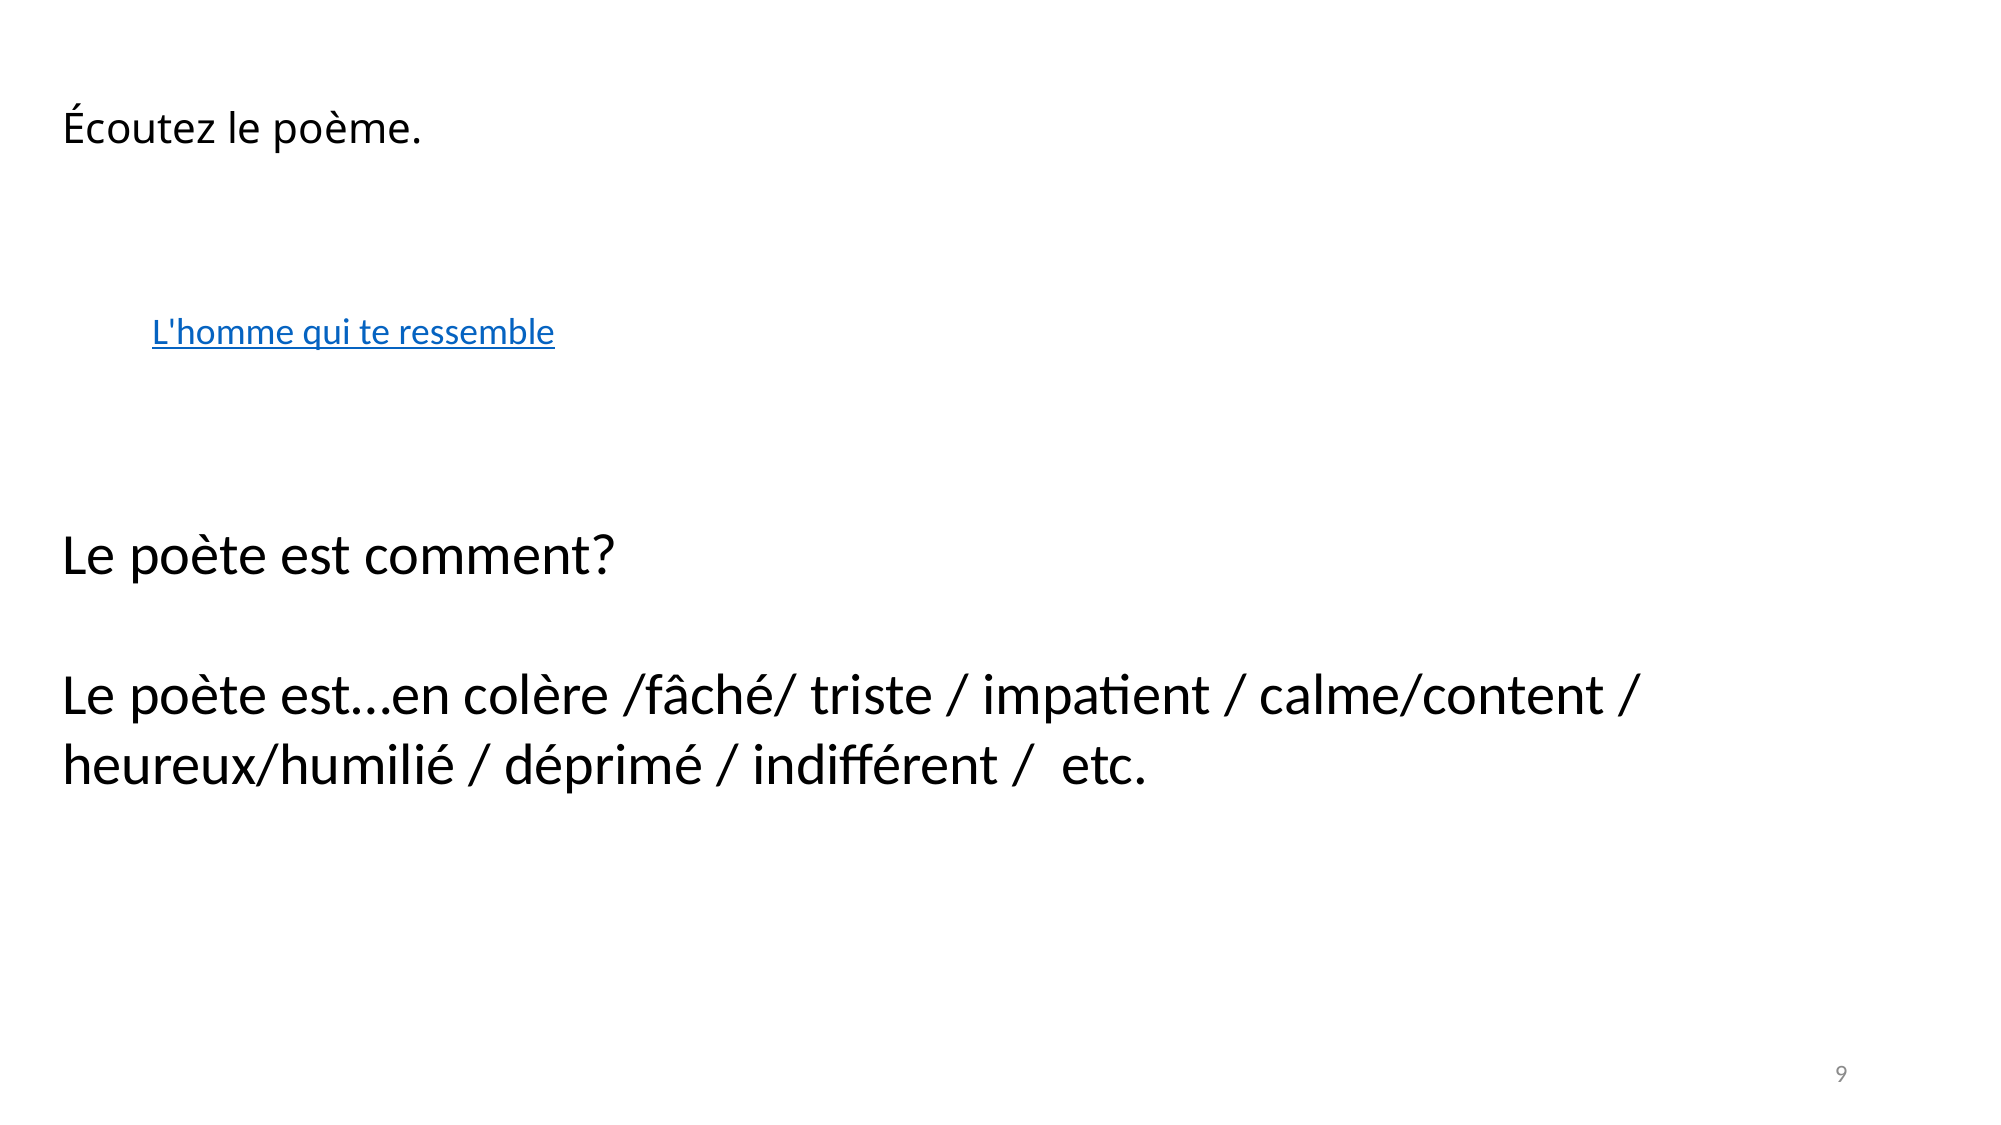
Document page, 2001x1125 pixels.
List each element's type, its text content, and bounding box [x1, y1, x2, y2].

text_box L'homme qui te ressemble [137, 299, 938, 360]
list Le poète est comment? Le poète est…en colère /fâché/ triste / impatient / calme/content / heureux/humilié / déprimé / indifférent / etc. [47, 299, 1960, 1014]
slide_number 9 [1412, 1042, 1863, 1103]
title Écoutez le poème. [47, 43, 1773, 261]
